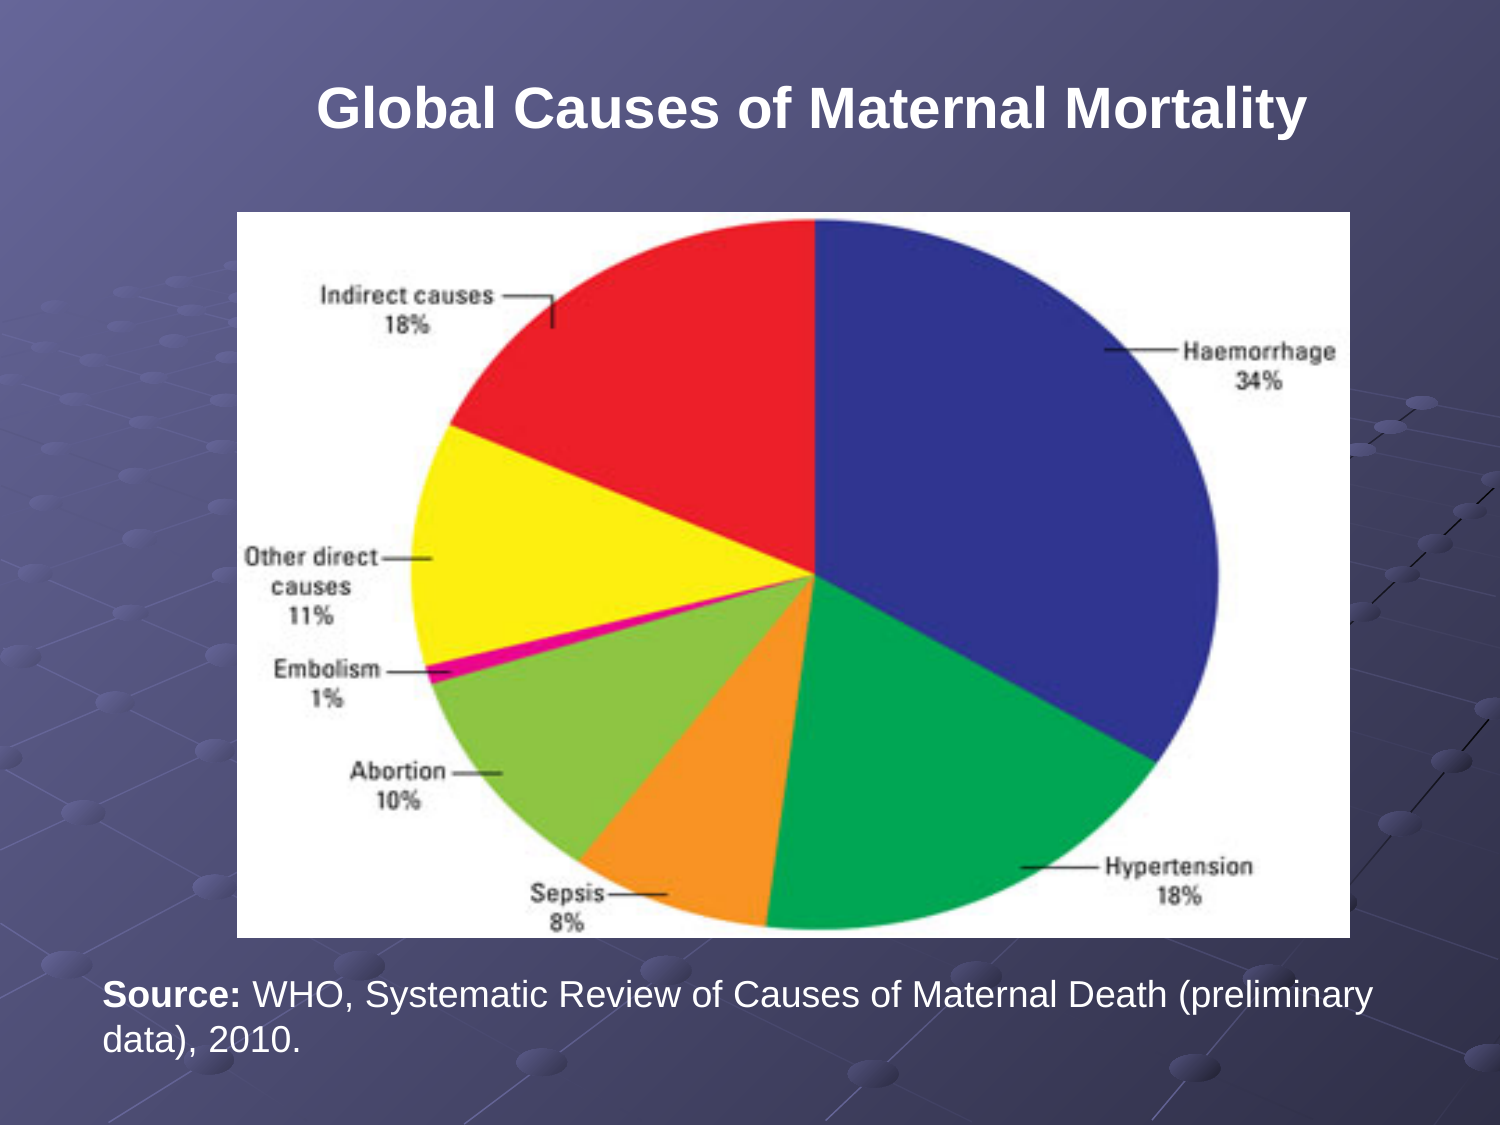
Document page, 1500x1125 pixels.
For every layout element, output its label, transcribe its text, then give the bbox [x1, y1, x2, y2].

text_box Global Causes of Maternal Mortality [206, 62, 1419, 148]
picture [237, 212, 1351, 938]
text_box Source: WHO, Systematic Review of Causes of Maternal Death (preliminary data), 2010. [87, 962, 1413, 1068]
